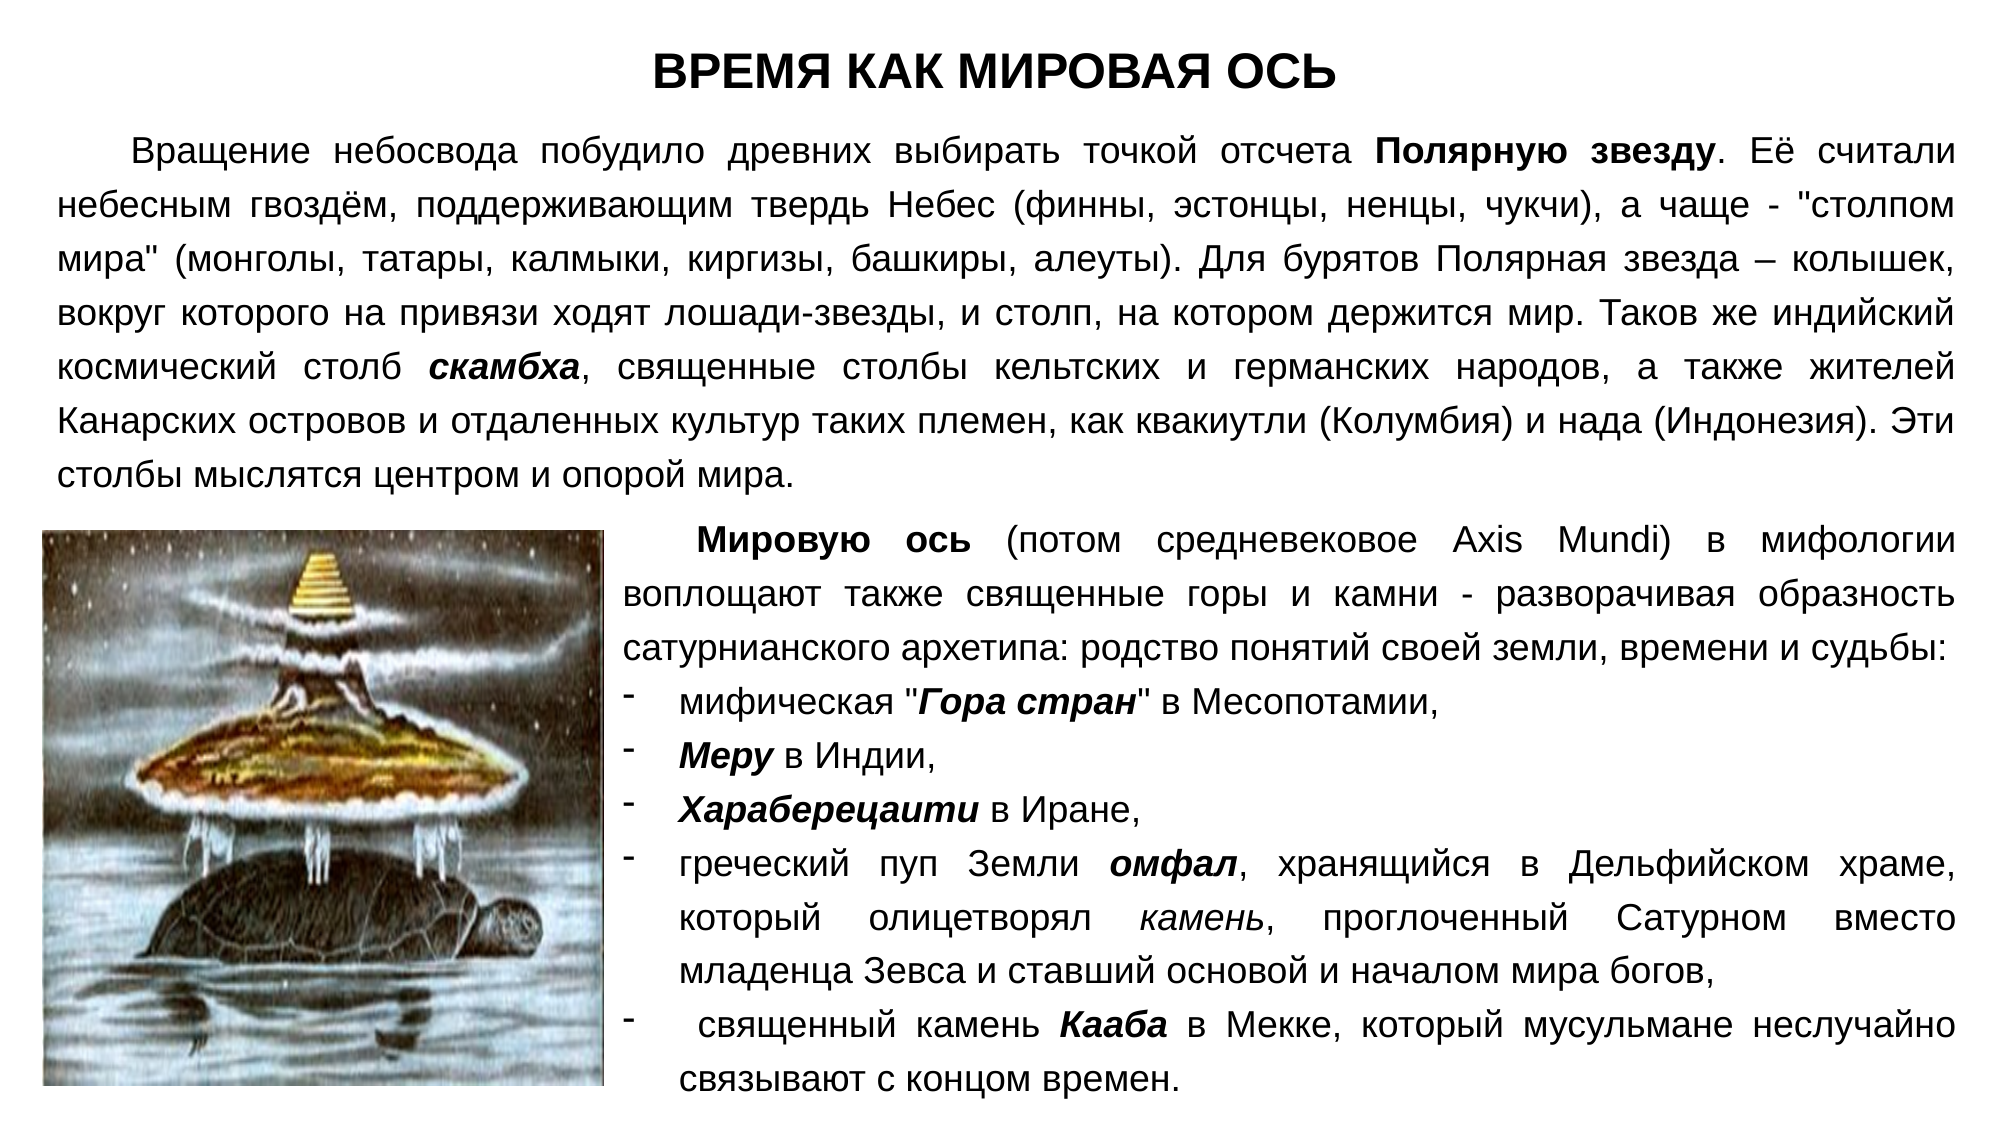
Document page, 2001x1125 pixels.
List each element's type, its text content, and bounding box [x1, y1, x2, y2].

text_box ВРЕМЯ КАК МИРОВАЯ ОСЬ [50, 31, 1941, 107]
picture [42, 530, 604, 1086]
text_box Вращение небосвода побудило древних выбирать точкой отсчета Полярную звезду. Её считали небесным гвоздём, поддерживающим твердь Небес (финны, эстонцы, ненцы, чукчи), а чаще - "столпом мира" (монголы, татары, калмыки, киргизы, башкиры, алеуты). Для бурятов Полярная звезда – колышек, вокруг которого на привязи ходят лошади-звезды, и столп, на котором держится мир. Таков же индийский космический столб скамбха, священные столбы кельтских и германских народов, а также жителей Канарских островов и отдаленных культур таких племен, как квакиутли (Колумбия) и нада (Индонезия). Эти столбы мыслятся центром и опорой мира. [42, 109, 1972, 503]
text_box Мировую ось (потом средневековое Axis Mundi) в мифологии воплощают также священные горы и камни - разворачивая образность сатурнианского архетипа: родство понятий своей земли, времени и судьбы: мифическая "Гора стран" в Месопотамии, Меру в Индии, Хараберецаити в Иране, греческий пуп Земли омфал, хранящийся в Дельфийском храме, который олицетворял камень, проглоченный Сатурном вместо младенца Зевса и ставший основой и началом мира богов, священный камень Кааба в Мекке, который мусульмане неслучайно связывают с концом времен. [607, 503, 1972, 1107]
